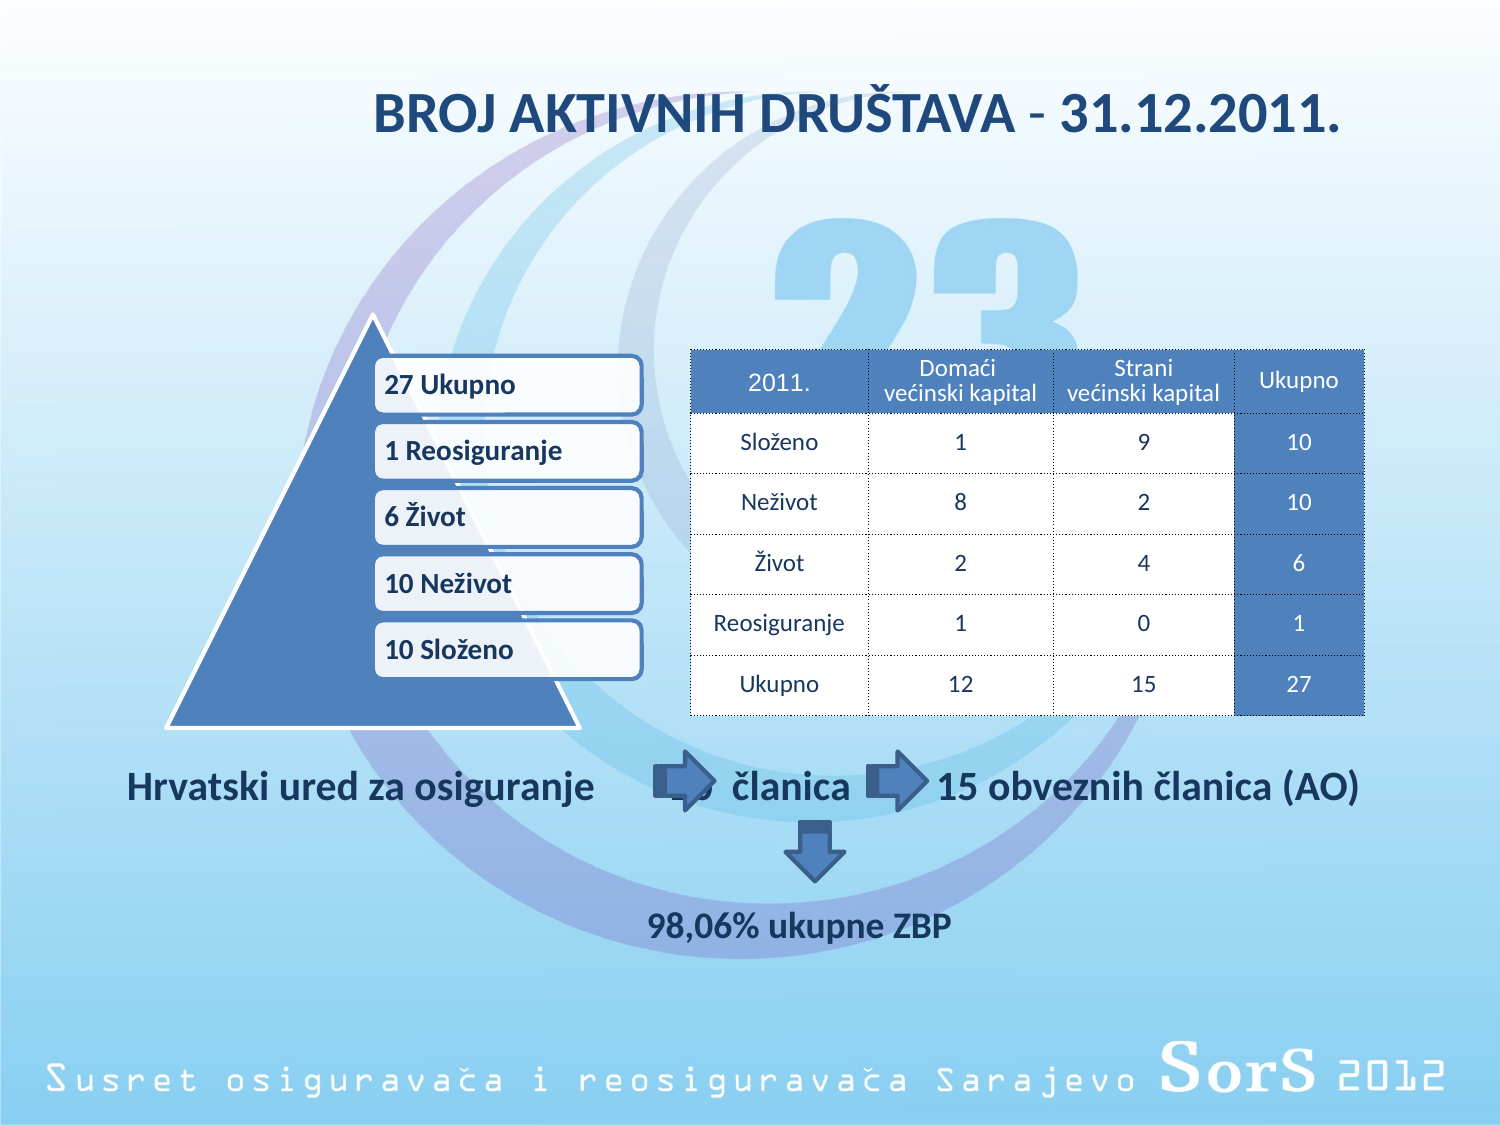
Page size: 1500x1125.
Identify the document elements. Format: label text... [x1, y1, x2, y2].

table_cell Reosiguranje [783, 595, 868, 655]
table_cell 6 [1234, 534, 1364, 595]
table_cell 15 [1053, 655, 1234, 716]
table_cell 2 [868, 534, 1053, 595]
table_cell Složeno [783, 413, 868, 474]
table_cell 12 [868, 655, 1053, 716]
table_cell Neživot [783, 474, 868, 534]
table_header Ukupno [1234, 350, 1364, 413]
text_box [783, 820, 847, 884]
table_cell 10 [1234, 413, 1364, 474]
text_box [866, 749, 930, 813]
table_cell 1 [868, 413, 1053, 474]
table_cell Ukupno [783, 655, 868, 716]
table_header 2011. [783, 350, 868, 413]
table_cell 10 [1234, 474, 1364, 534]
table_cell 8 [868, 474, 1053, 534]
table_cell Život [783, 534, 868, 595]
table_cell 9 [1053, 413, 1234, 474]
text_box BROJ AKTIVNIH DRUŠTAVA - 31.12.2011. [358, 66, 1358, 152]
text_box [653, 749, 717, 813]
table_cell 2 [1053, 474, 1234, 534]
table_cell 4 [1053, 534, 1234, 595]
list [29, 314, 779, 729]
table_header Domaći većinski kapital [868, 350, 1053, 413]
text_box 98,06% ukupne ZBP [631, 893, 1069, 953]
table_cell 1 [1234, 595, 1364, 655]
table_cell 0 [1053, 595, 1234, 655]
table_header Strani većinski kapital [1053, 350, 1234, 413]
text_box 31,8 [0, 0, 1500, 1125]
table_cell 1 [868, 595, 1053, 655]
text_box Hrvatski ured za osiguranje 20 članica 15 obveznih članica (AO) [112, 751, 1500, 817]
table_cell 27 [1234, 655, 1364, 716]
